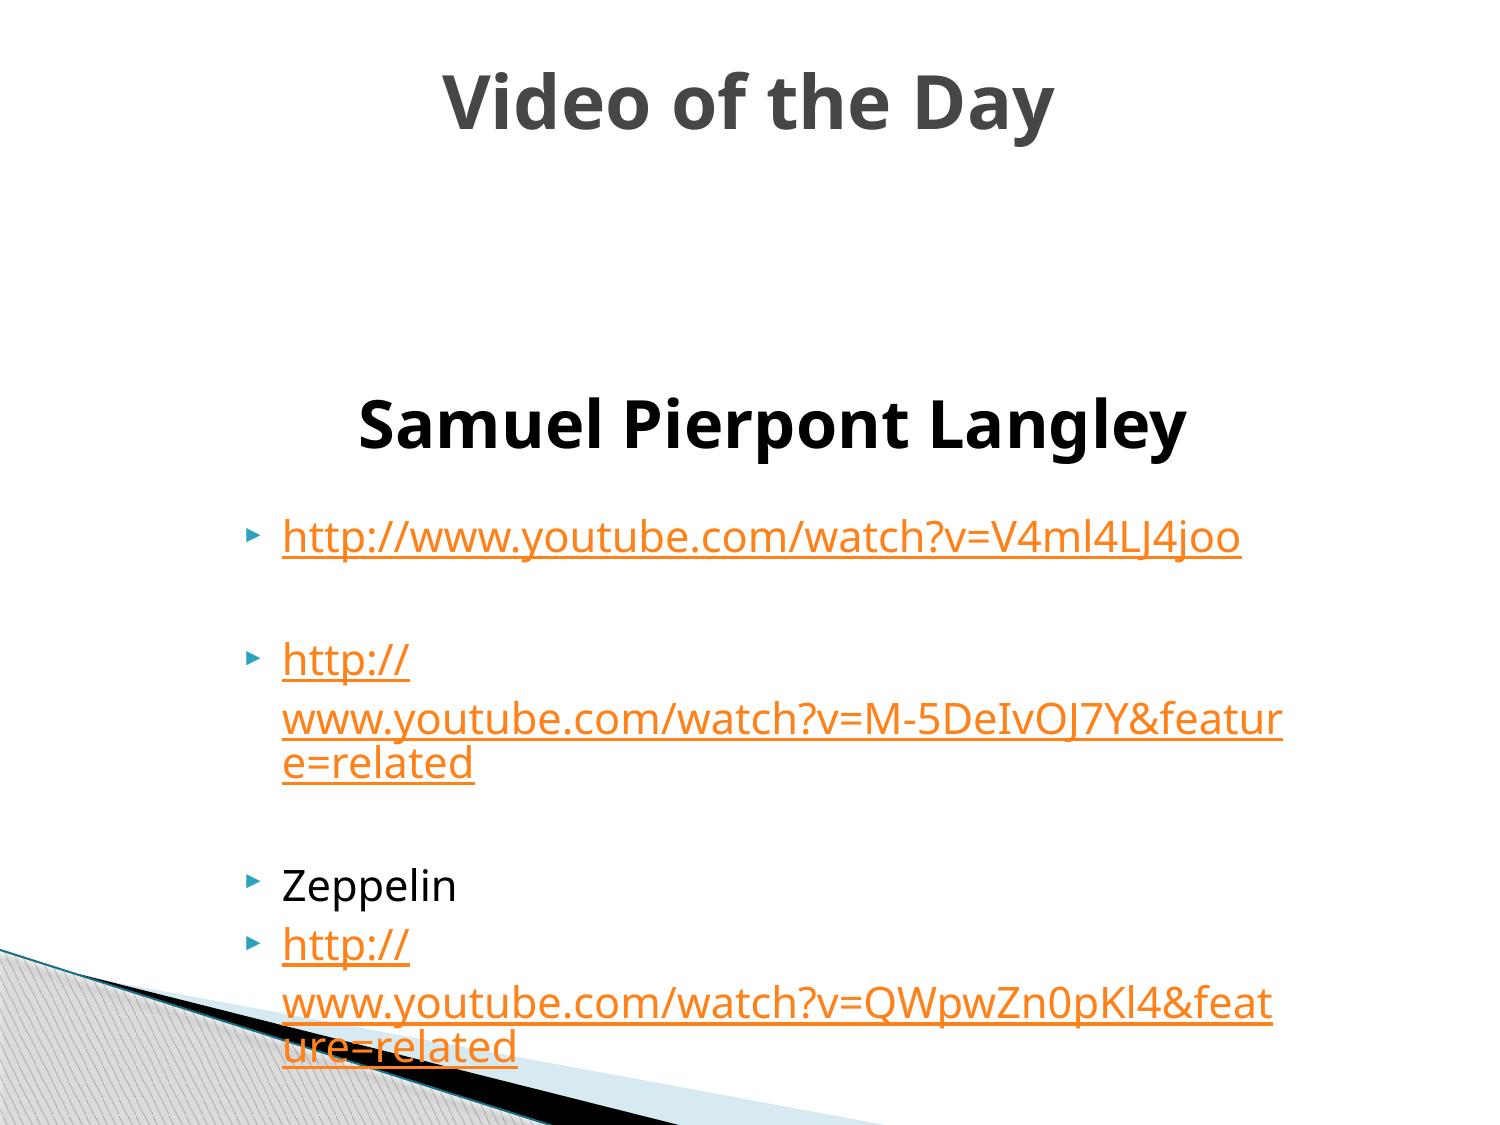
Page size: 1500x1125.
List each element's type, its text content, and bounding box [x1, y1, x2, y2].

title Video of the Day [305, 0, 1193, 200]
text_box Samuel Pierpont Langley [344, 374, 1203, 470]
list http://www.youtube.com/watch?v=V4ml4LJ4joo http://www.youtube.com/watch?v=M-5DeIvOJ7Y&feature=related Zeppelin http://www.youtube.com/watch?v=QWpwZn0pKl4&feature=related [212, 501, 1313, 1000]
